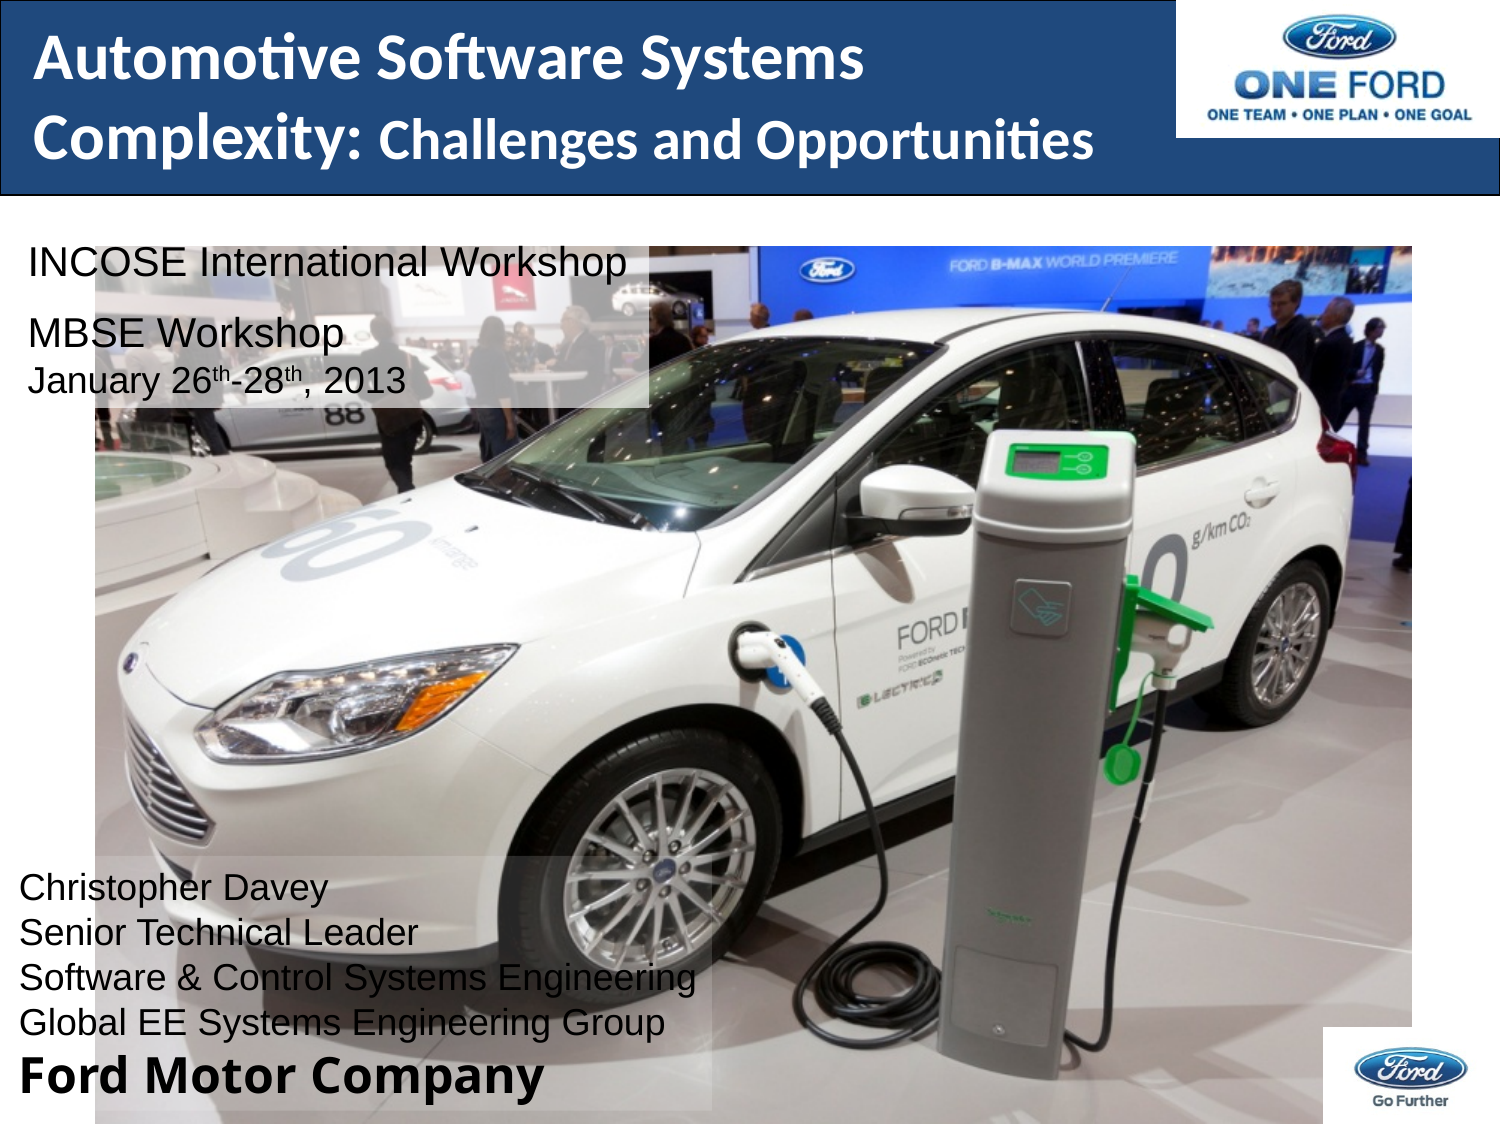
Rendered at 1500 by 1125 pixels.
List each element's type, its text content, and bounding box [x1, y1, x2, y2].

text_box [1176, 0, 1500, 138]
picture [94, 246, 1499, 1125]
text_box INCOSE International Workshop MBSE Workshop January 26th-28th, 2013 [12, 227, 650, 408]
title Automotive Software Systems Complexity: Challenges and Opportunities [19, 0, 1393, 192]
text_box Christopher Davey Senior Technical Leader Software & Control Systems Engineering Global EE Systems Engineering Group Ford Motor Company [4, 855, 89, 1111]
text_box [0, 0, 1500, 196]
